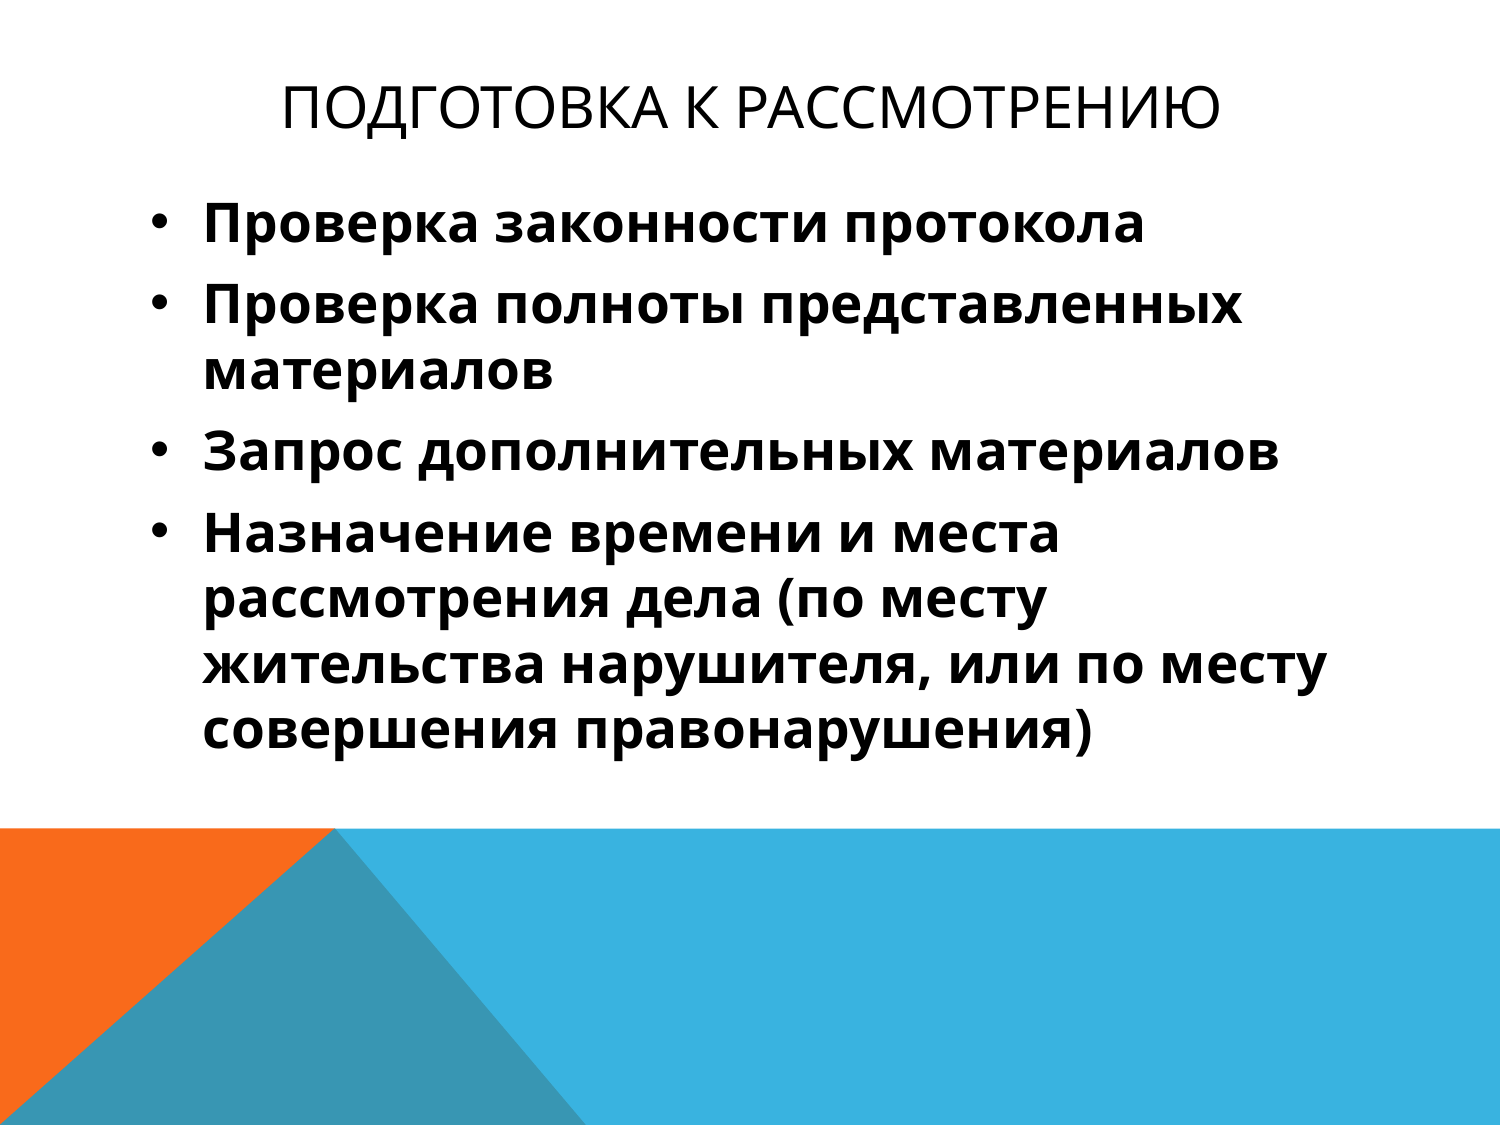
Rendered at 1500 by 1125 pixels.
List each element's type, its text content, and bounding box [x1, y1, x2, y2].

title Подготовка к рассмотрению [135, 60, 1369, 150]
list Проверка законности протокола Проверка полноты представленных материалов Запрос дополнительных материалов Назначение времени и места рассмотрения дела (по месту жительства нарушителя, или по месту совершения правонарушения) [135, 180, 1369, 768]
